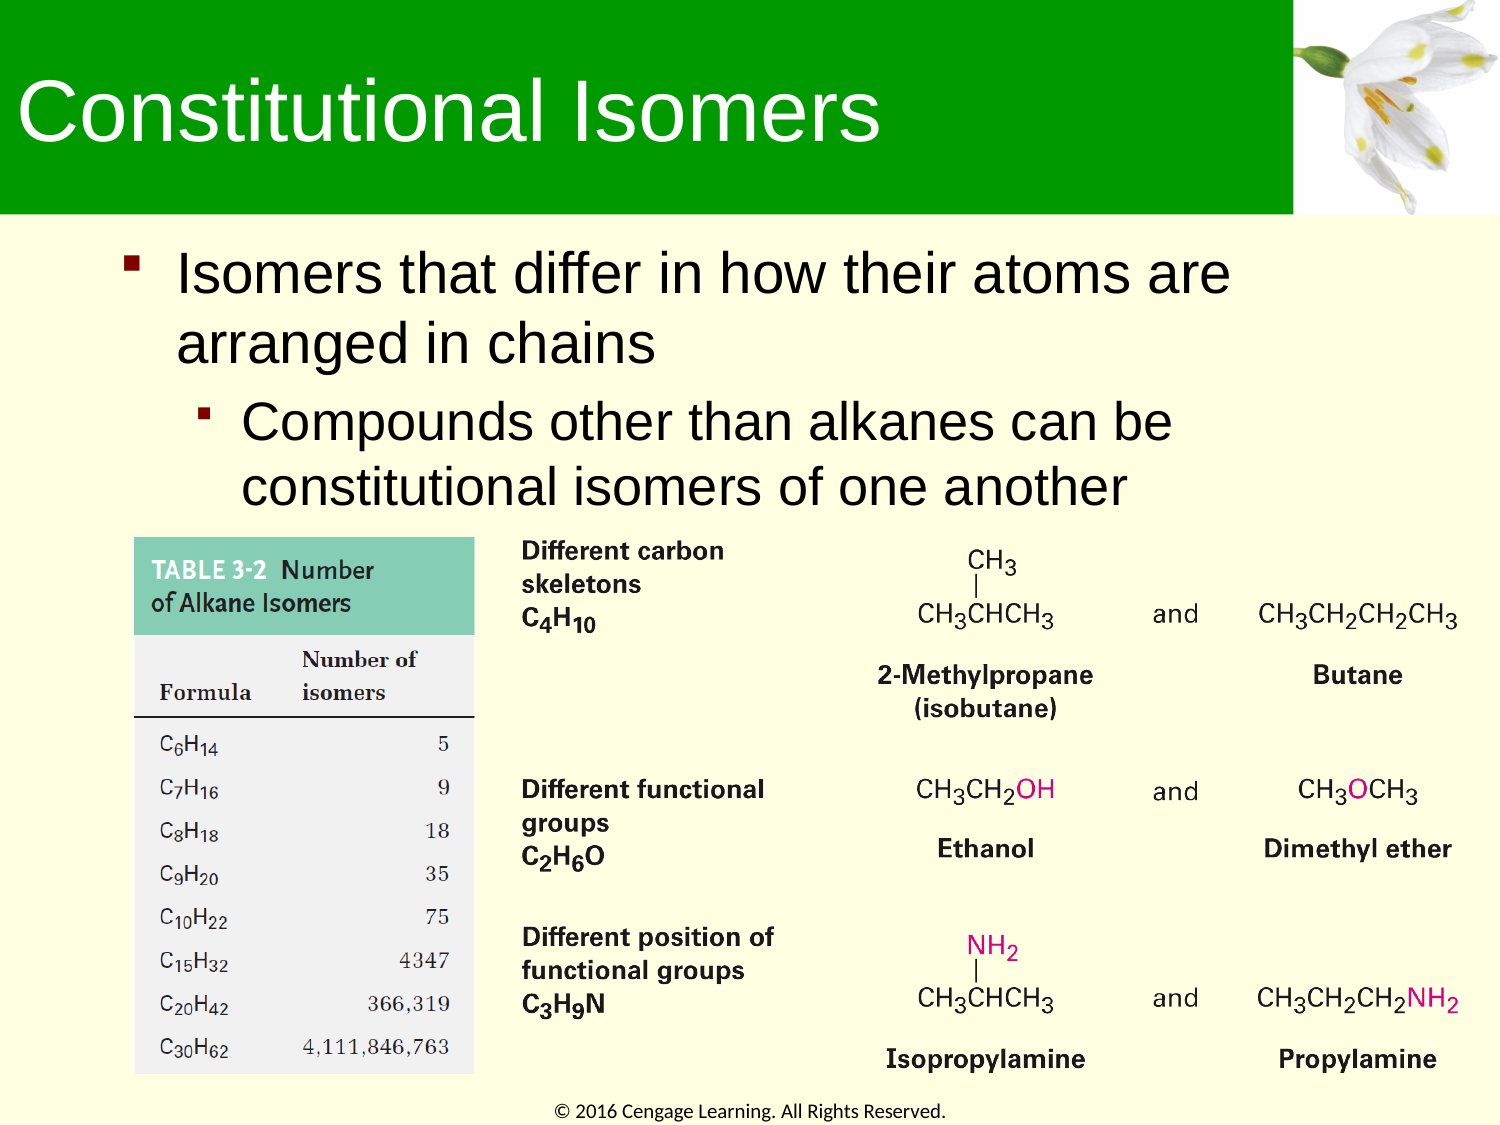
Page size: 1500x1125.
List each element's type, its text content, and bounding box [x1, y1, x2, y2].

picture [1293, 0, 1500, 215]
picture [521, 537, 1460, 1076]
picture [131, 537, 476, 1074]
title Constitutional Isomers [0, 0, 1288, 213]
list Isomers that differ in how their atoms are arranged in chains Compounds other than alkanes can be constitutional isomers of one another [103, 227, 1450, 1065]
